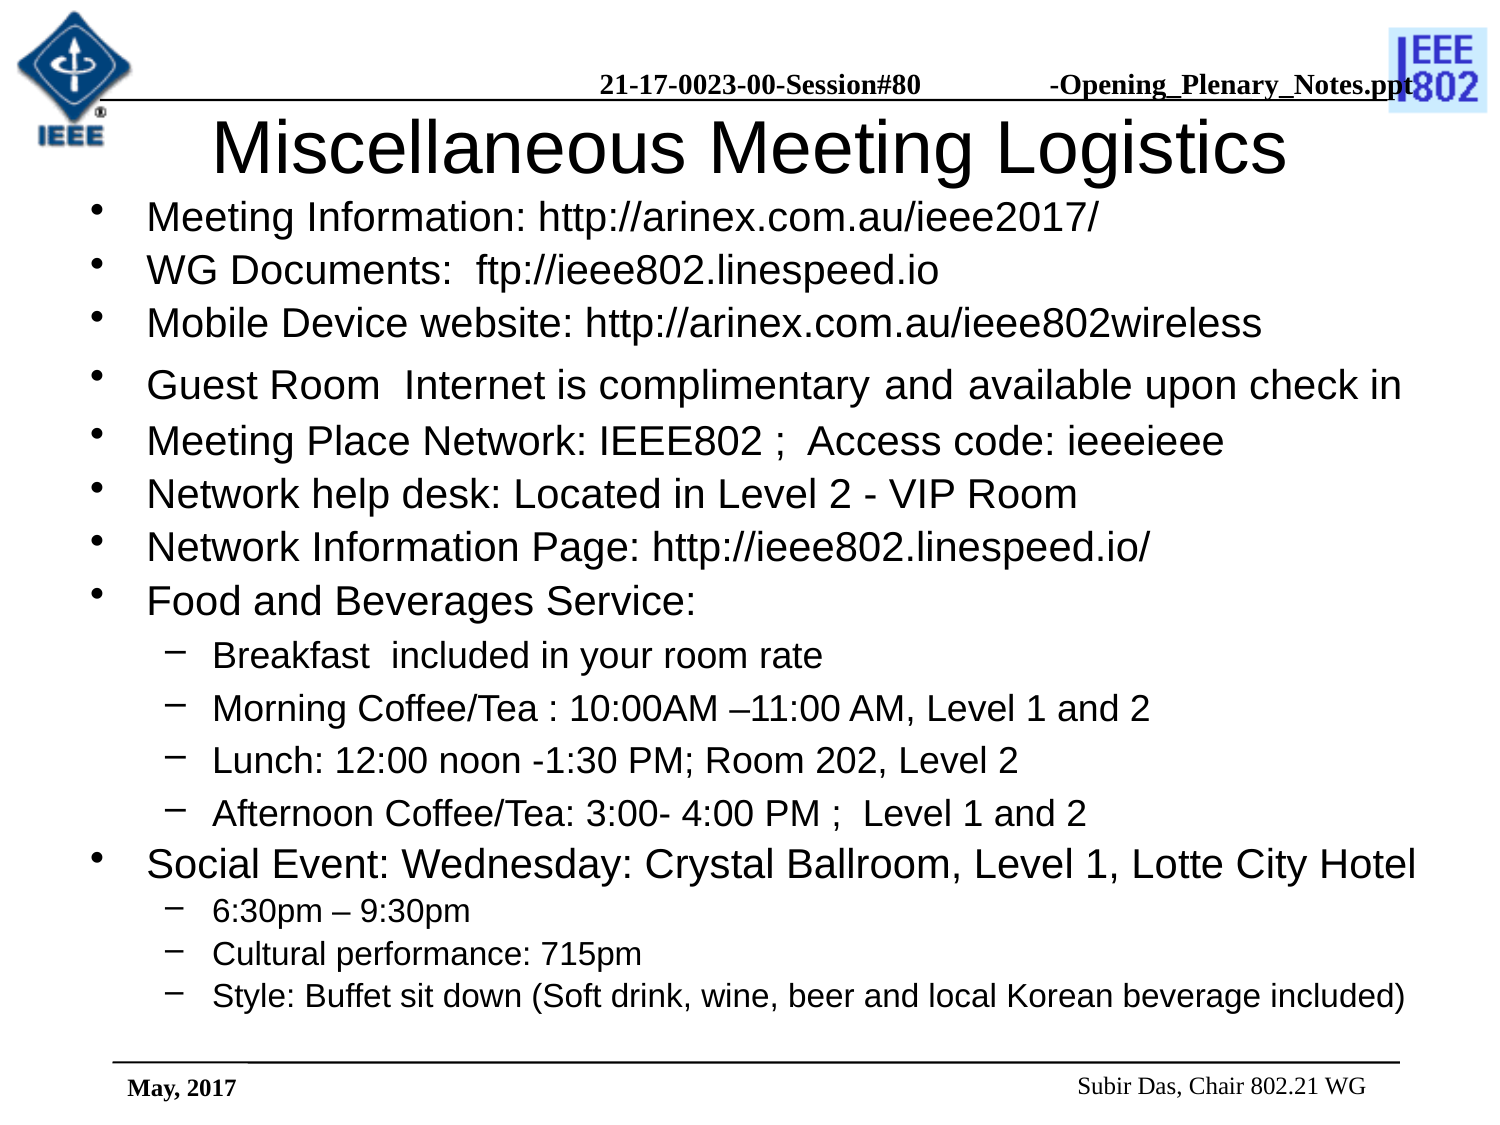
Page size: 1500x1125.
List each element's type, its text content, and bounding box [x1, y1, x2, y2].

picture [1376, 82, 1381, 93]
picture [1374, 9, 1499, 138]
text_box May, 2017 [112, 1064, 325, 1098]
picture [12, 9, 137, 150]
text_box Subir Das, Chair 802.21 WG [1050, 1062, 1412, 1106]
title Miscellaneous Meeting Logistics [112, 99, 1388, 187]
picture [1393, 82, 1398, 93]
list Meeting Information: http://arinex.com.au/ieee2017/ WG Documents: ftp://ieee802.linespeed.io Mobile Device website: http://arinex.com.au/ieee802wireless Guest Room Internet is complimentary and available upon check in Meeting Place Network: IEEE802 ; Access code: ieeeieee Network help desk: Located in Level 2 - VIP Room Network Information Page: http://ieee802.linespeed.io/ Food and Beverages Service: Breakfast included in your room rate Morning Coffee/Tea : 10:00AM –11:00 AM, Level 1 and 2 Lunch: 12:00 noon -1:30 PM; Room 202, Level 2 Afternoon Coffee/Tea: 3:00- 4:00 PM ; Level 1 and 2 Social Event: Wednesday: Crystal Ballroom, Level 1, Lotte City Hotel 6:30pm – 9:30pm Cultural performance: 715pm Style: Buffet sit down (Soft drink, wine, beer and local Korean beverage included) [74, 187, 1451, 1051]
